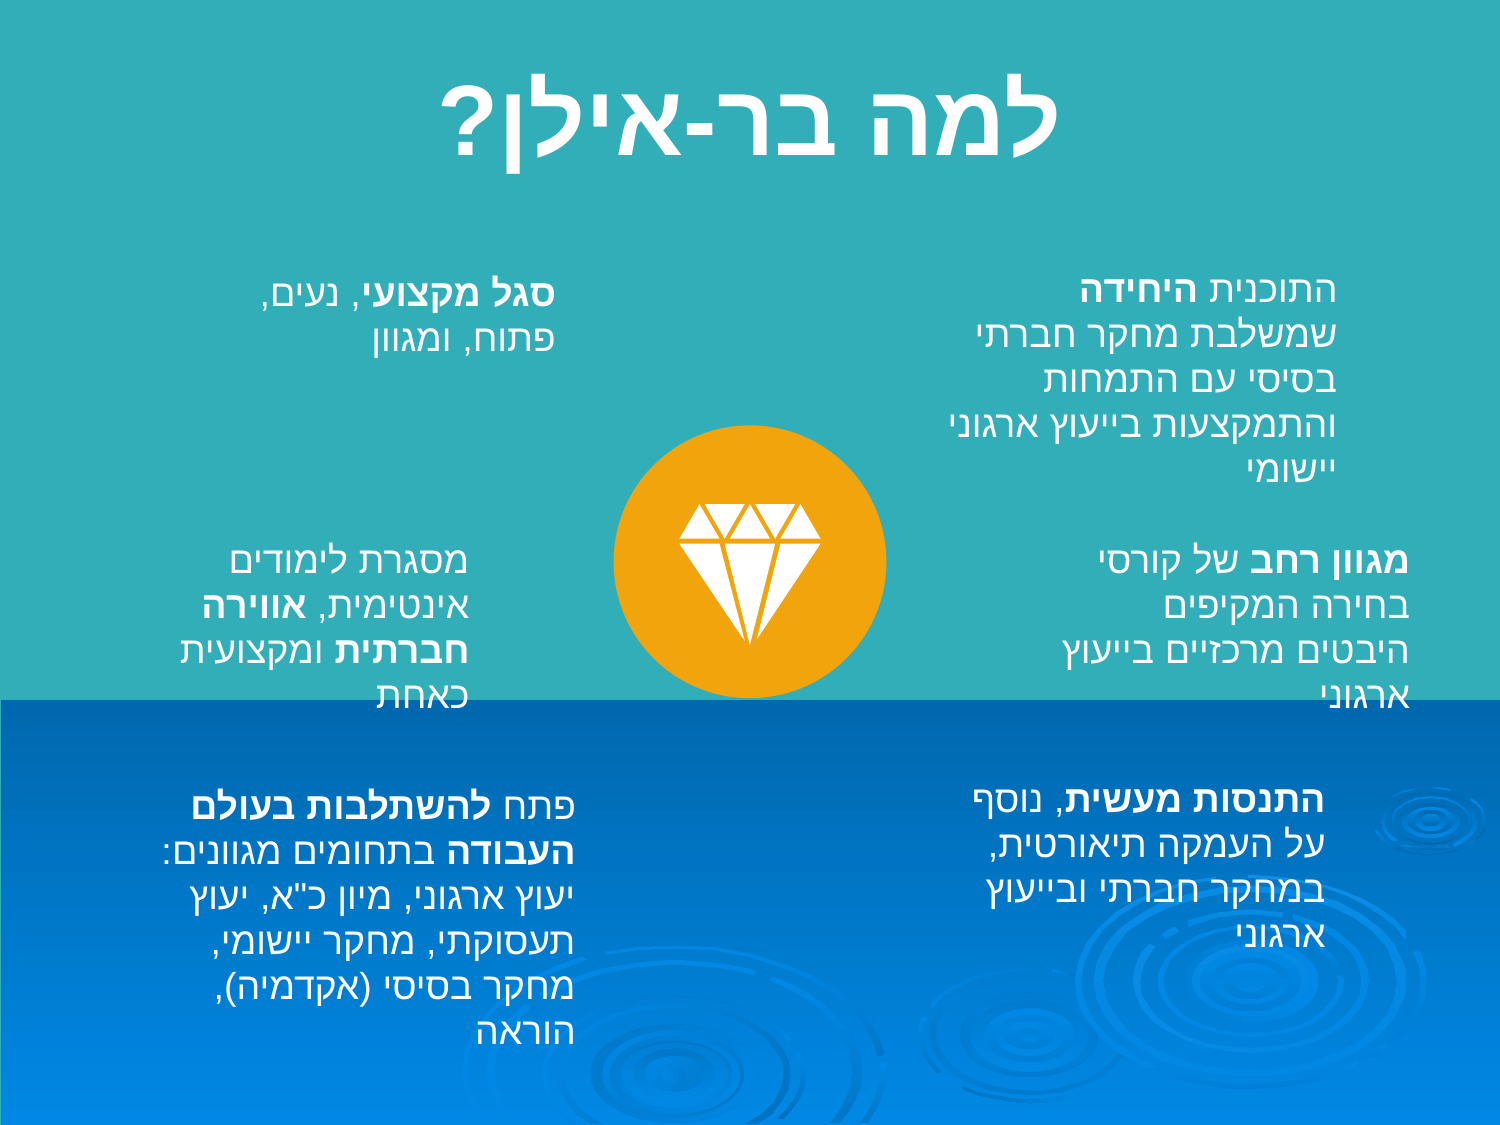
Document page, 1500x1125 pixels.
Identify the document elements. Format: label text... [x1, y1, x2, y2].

text_box [679, 504, 720, 539]
text_box [724, 543, 776, 646]
text_box התנסות מעשית, נוסף על העמקה תיאורטית, במחקר חברתי ובייעוץ ארגוני [917, 767, 1341, 963]
text_box [755, 504, 796, 539]
text_box [679, 543, 745, 642]
text_box למה בר-אילן? [74, 45, 1425, 185]
text_box [780, 504, 821, 539]
text_box פתח להשתלבות בעולם העבודה בתחומים מגוונים: יעוץ ארגוני, מיון כ"א, יעוץ תעסוקתי, מחקר יישומי, מחקר בסיסי (אקדמיה), הוראה [100, 775, 591, 1060]
text_box [613, 425, 887, 699]
text_box [729, 504, 771, 539]
text_box [756, 543, 821, 640]
text_box מגוון רחב של קורסי בחירה המקיפים היבטים מרכזיים בייעוץ ארגוני [1029, 528, 1425, 724]
text_box [704, 504, 745, 539]
text_box סגל מקצועי, נעים, פתוח, ומגוון [192, 261, 571, 367]
text_box התוכנית היחידה שמשלבת מחקר חברתי בסיסי עם התמחות והתמקצעות בייעוץ ארגוני יישומי [929, 257, 1353, 498]
text_box מסגרת לימודים אינטימית, אווירה חברתית ומקצועית כאחת [74, 528, 485, 724]
